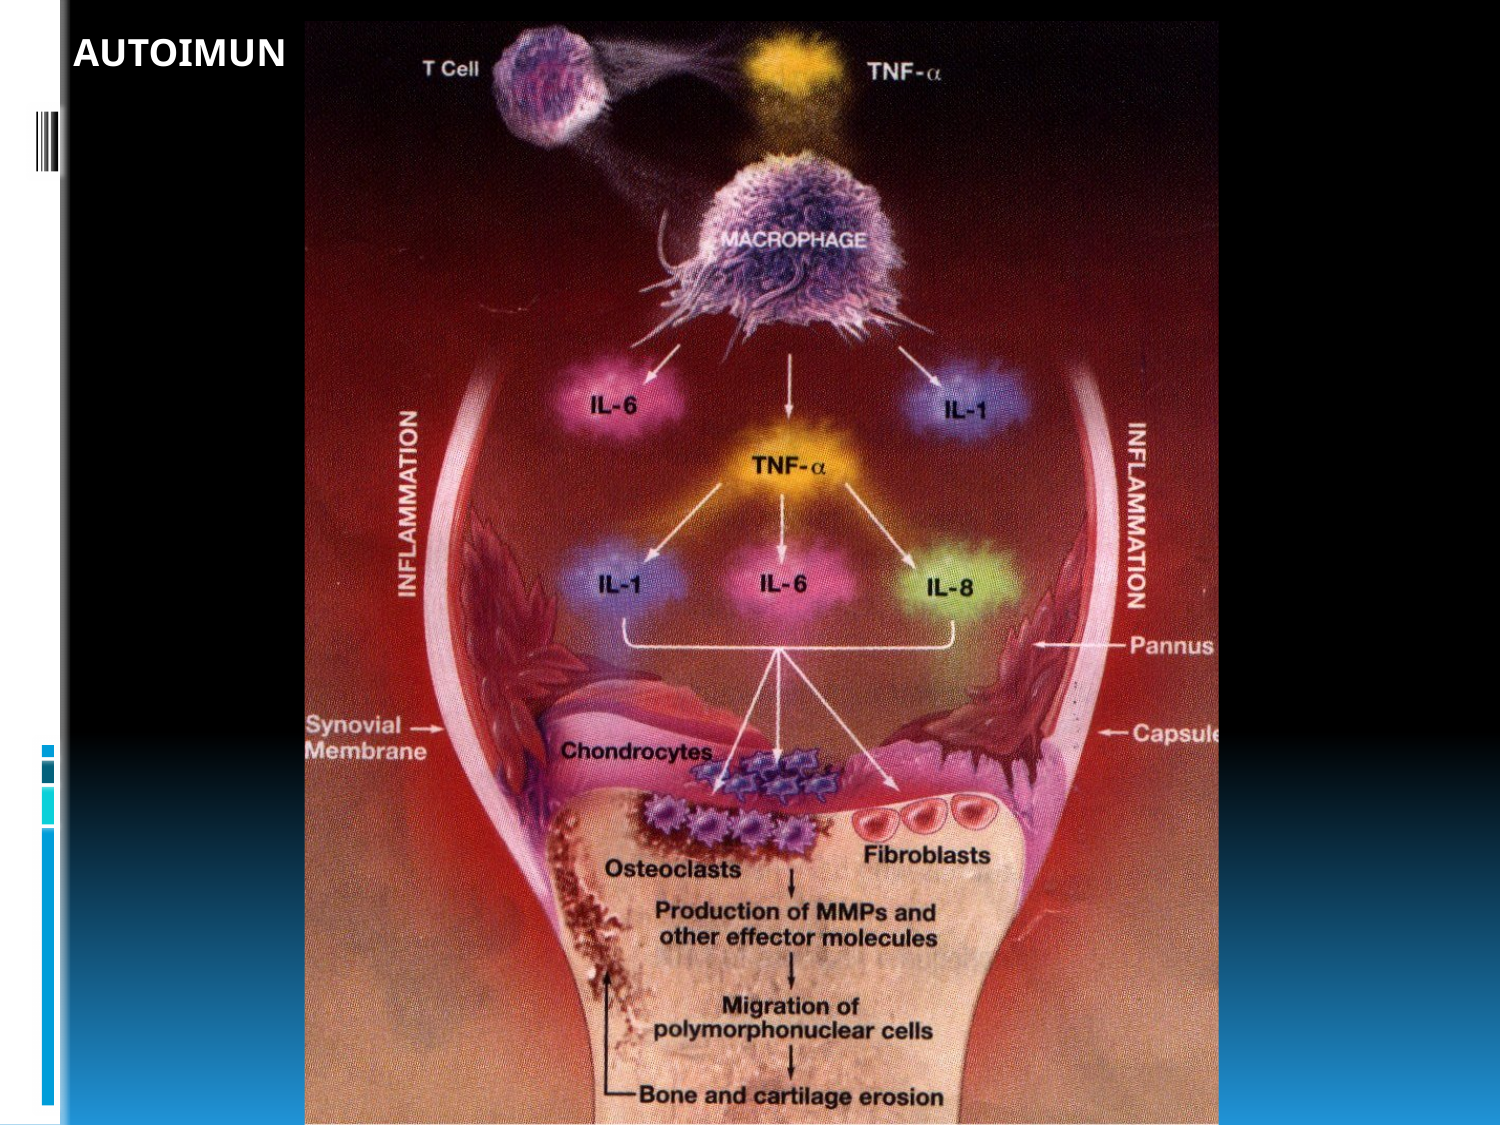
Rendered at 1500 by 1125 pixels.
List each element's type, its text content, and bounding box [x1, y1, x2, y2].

picture [304, 20, 1220, 1125]
text_box AUTOIMUN [58, 21, 297, 82]
